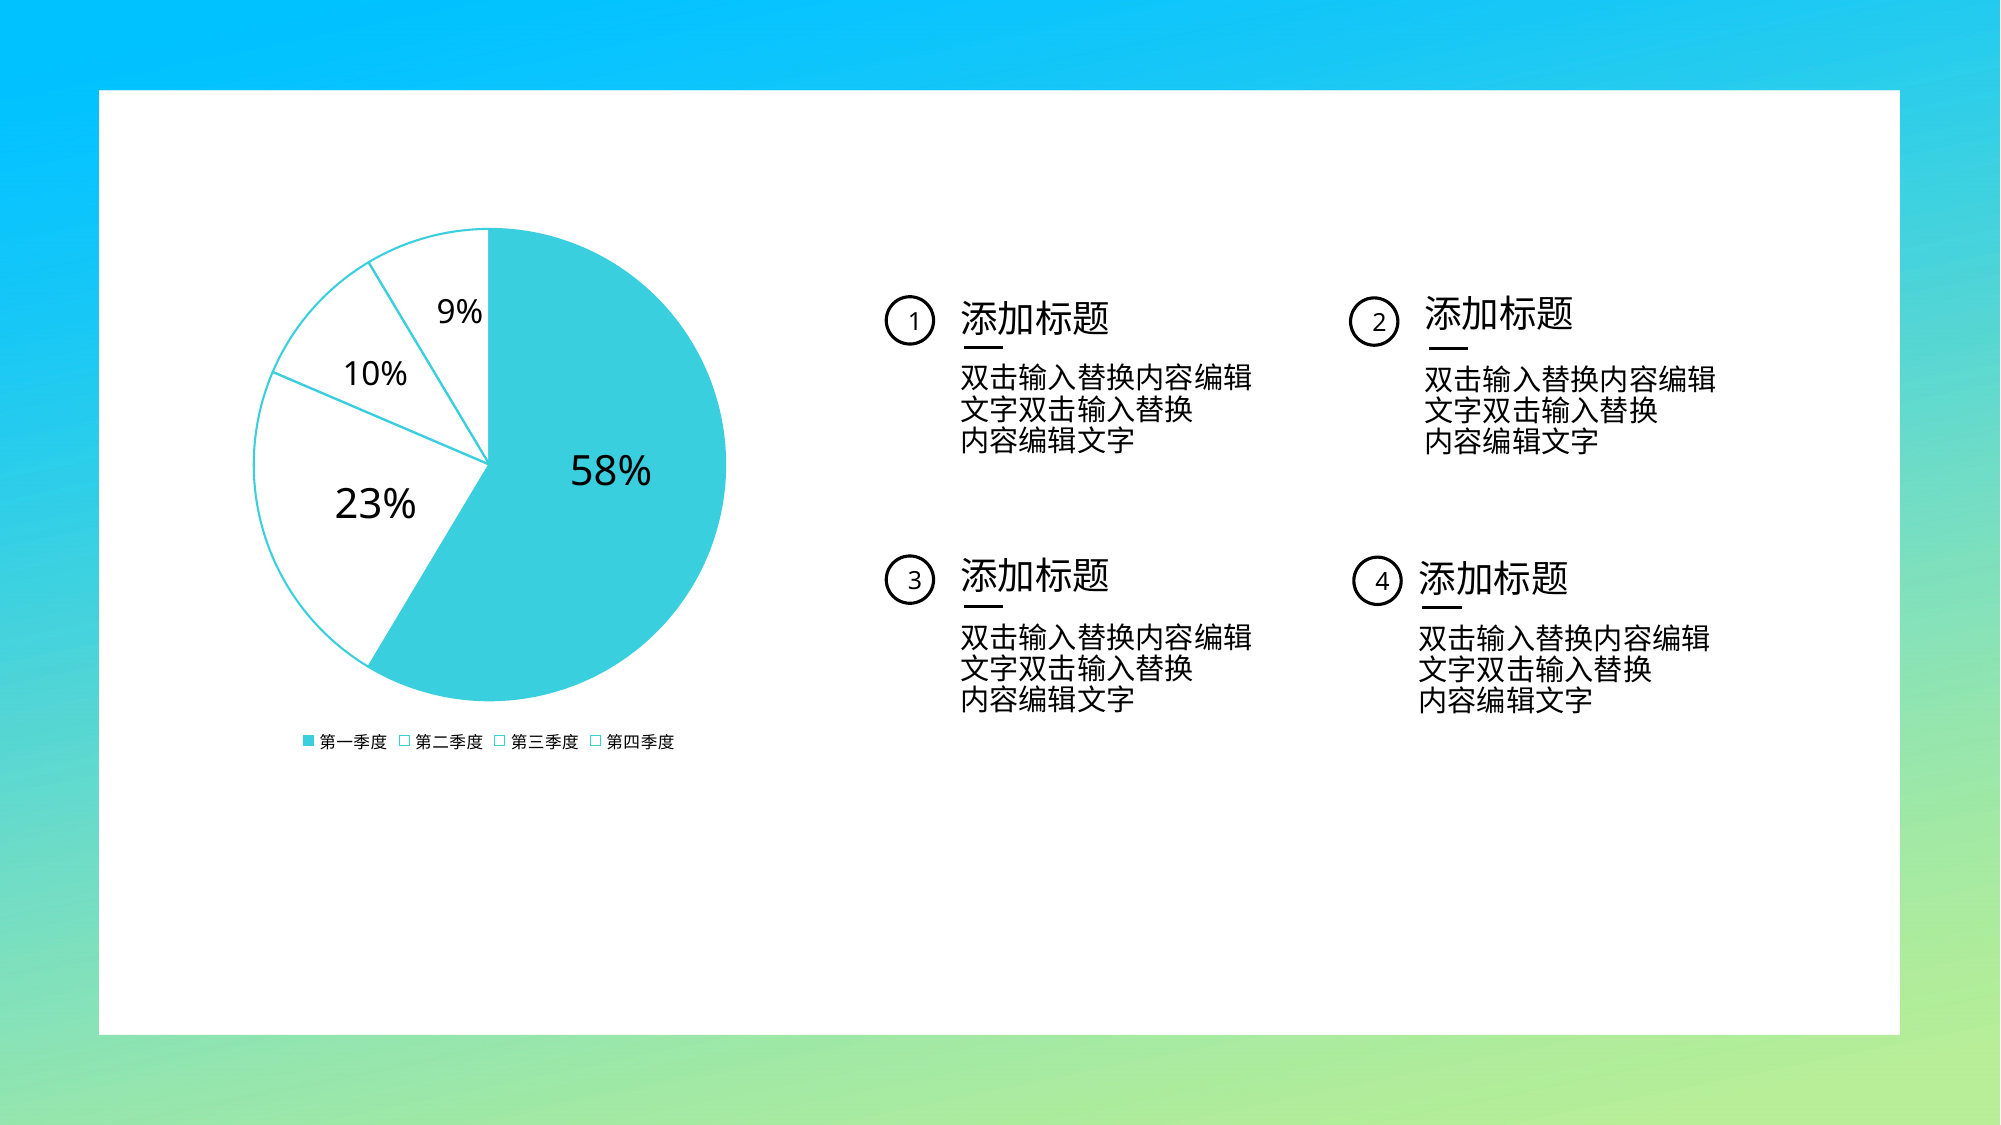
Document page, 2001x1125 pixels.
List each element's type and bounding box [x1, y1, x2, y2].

chart [83, 218, 896, 759]
picture [0, 0, 2000, 1125]
